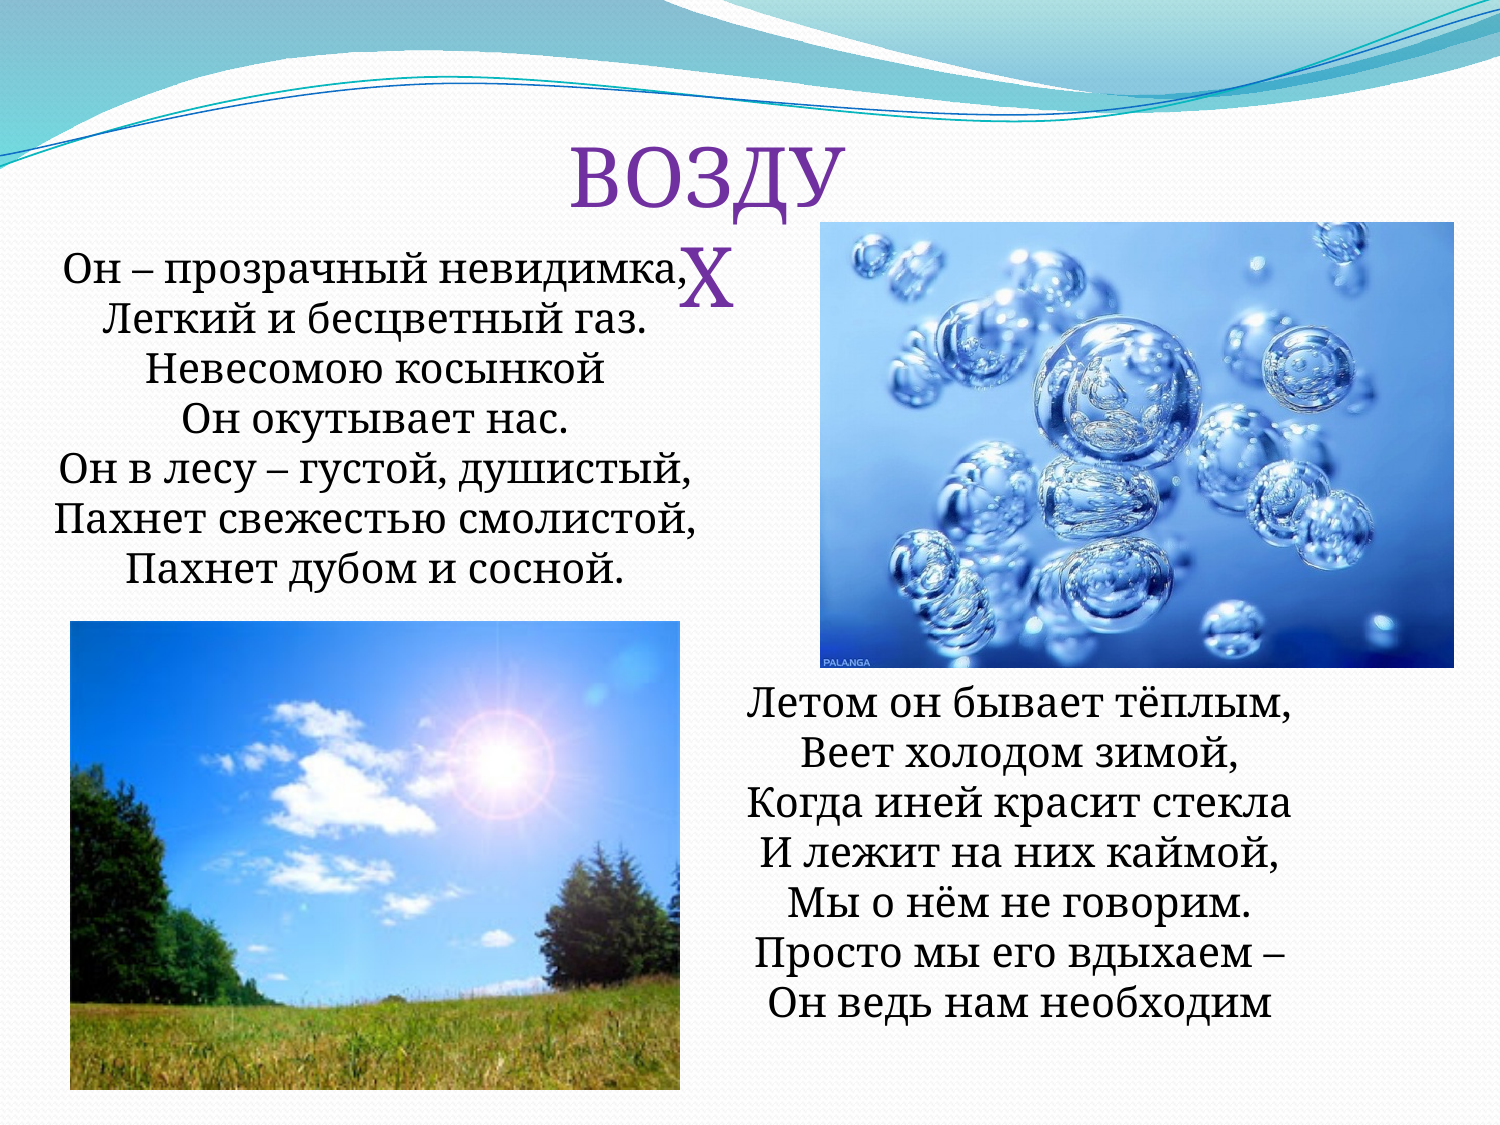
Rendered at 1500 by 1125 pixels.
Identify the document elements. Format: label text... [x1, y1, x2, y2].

text_box ВОЗДУХ [527, 117, 887, 332]
text_box Летом он бывает тёплым, Веет холодом зимой, Когда иней красит стекла И лежит на них каймой, Мы о нём не говорим. Просто мы его вдыхаем – Он ведь нам необходим [690, 667, 1395, 1033]
picture [69, 620, 681, 1091]
text_box Он – прозрачный невидимка, Легкий и бесцветный газ. Невесомою косынкой Он окутывает нас. Он в лесу – густой, душистый, Пахнет свежестью смолистой, Пахнет дубом и сосной. [0, 234, 750, 600]
picture [819, 222, 1454, 669]
